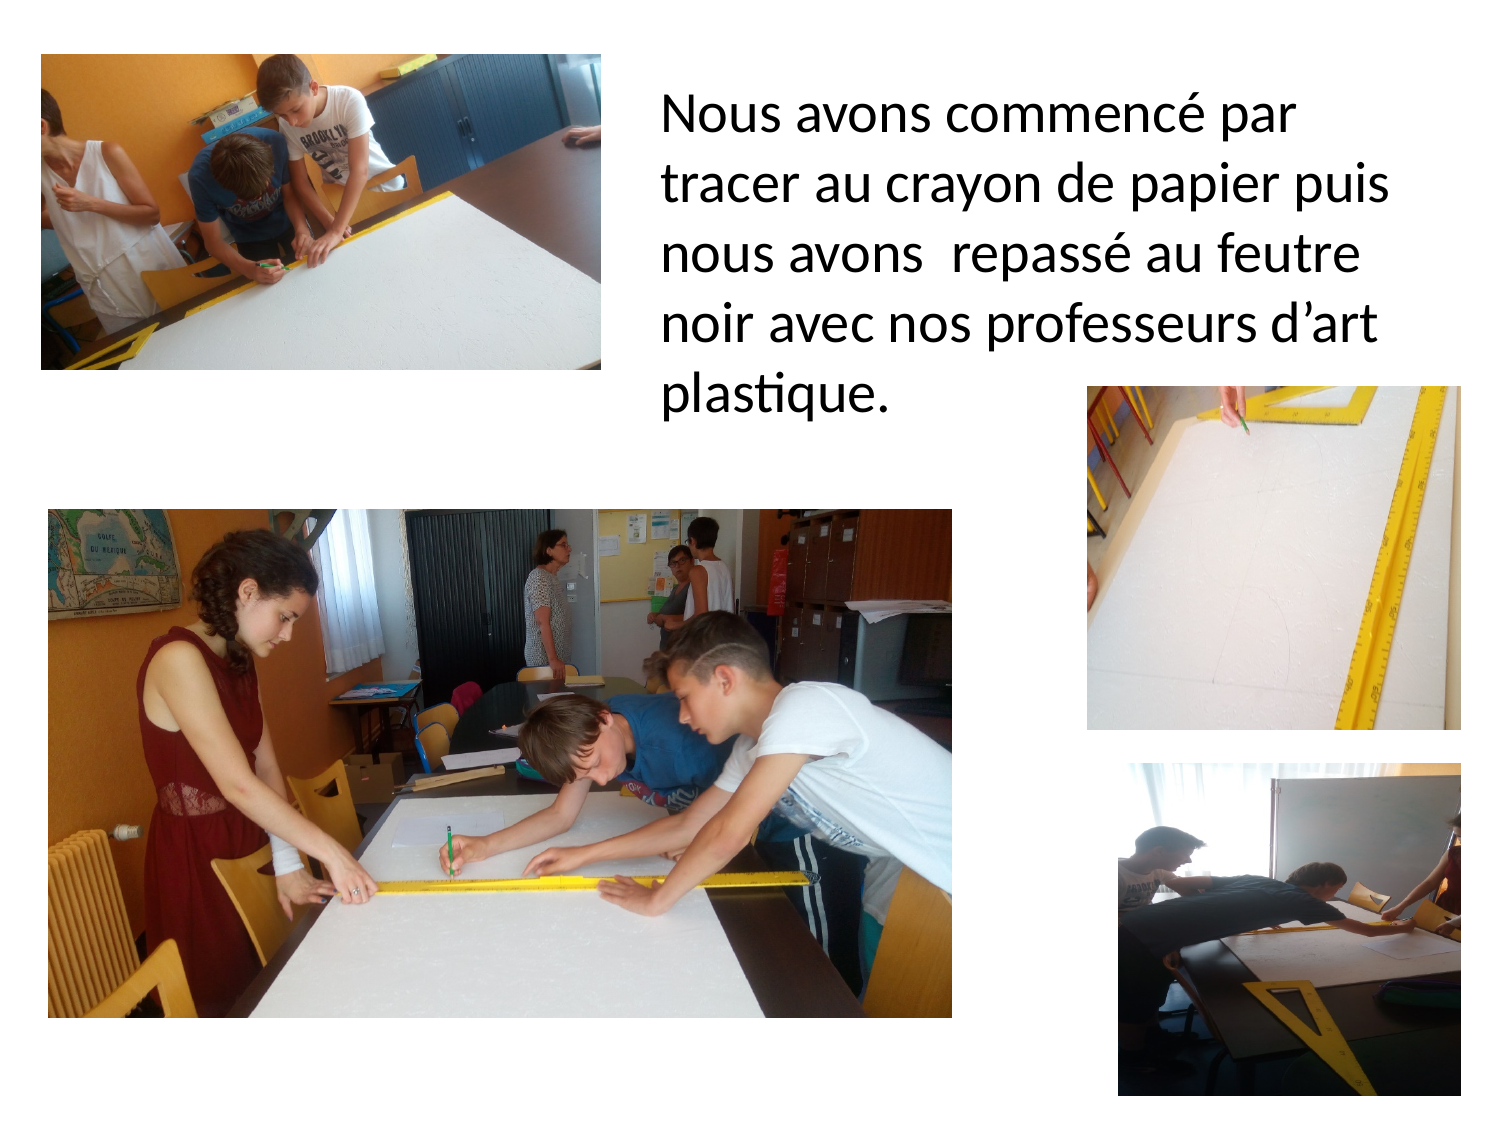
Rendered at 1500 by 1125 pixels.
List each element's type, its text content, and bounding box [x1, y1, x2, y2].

picture [48, 509, 952, 1018]
picture [1087, 386, 1461, 730]
picture [1117, 763, 1461, 1096]
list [40, 54, 601, 370]
text_box Nous avons commencé par tracer au crayon de papier puis nous avons repassé au feutre noir avec nos professeurs d’art plastique. [645, 66, 1461, 431]
